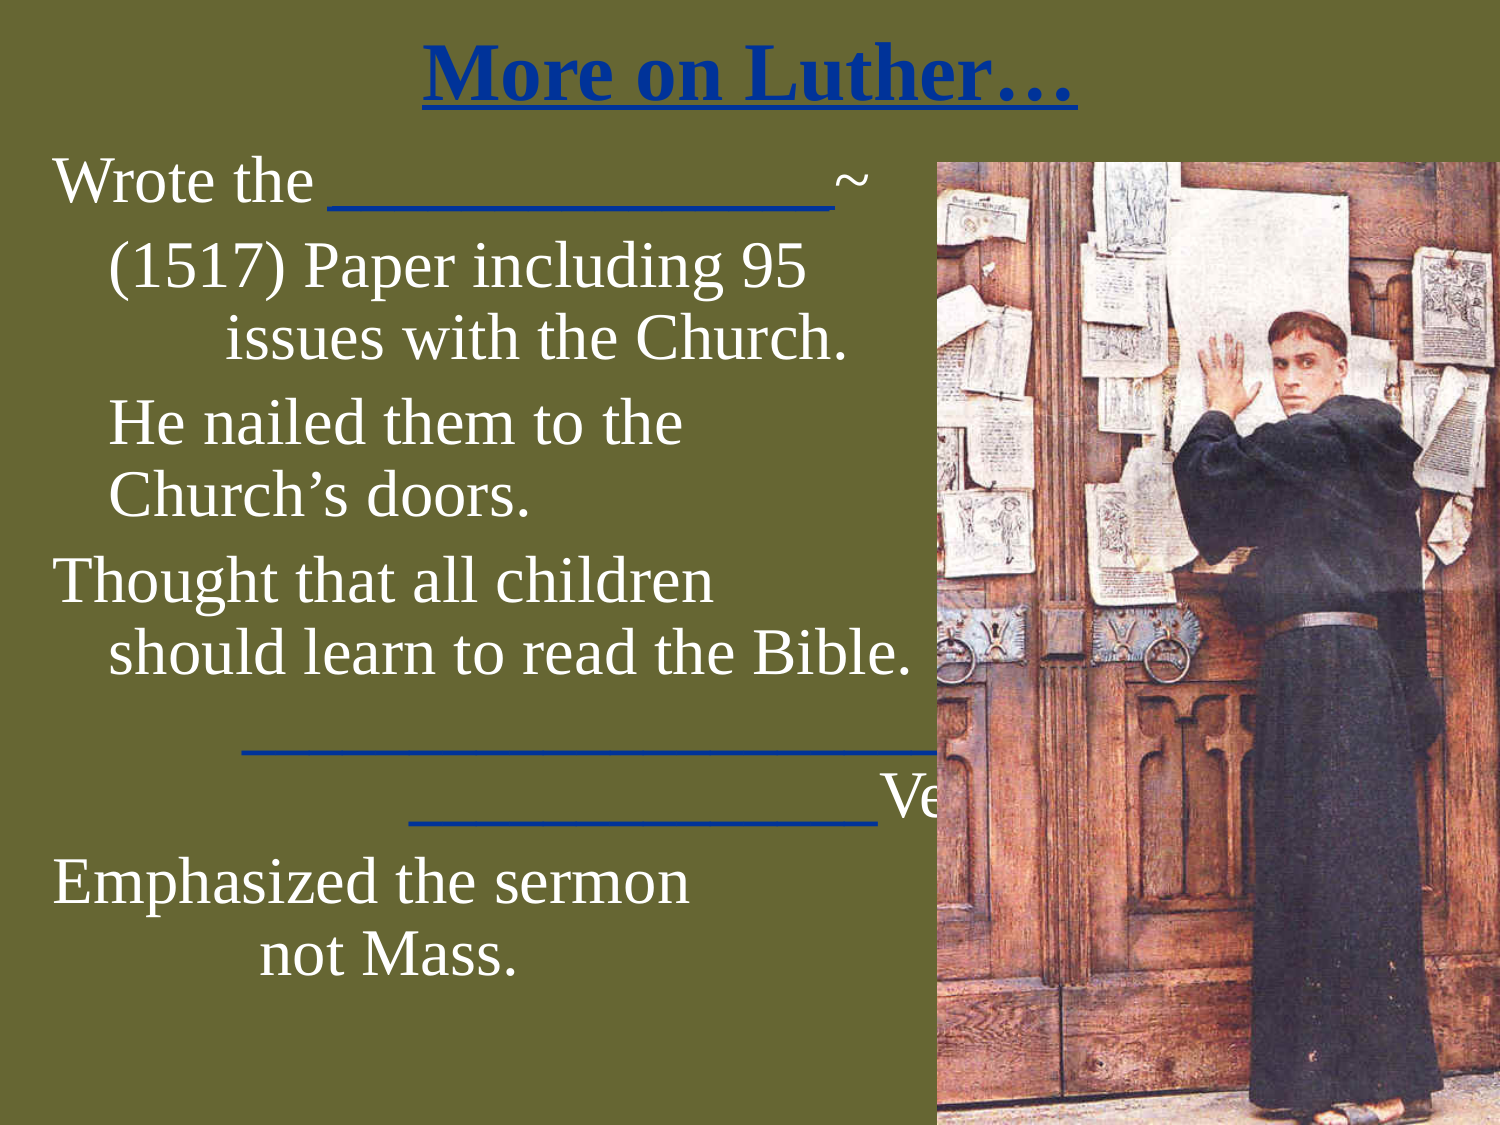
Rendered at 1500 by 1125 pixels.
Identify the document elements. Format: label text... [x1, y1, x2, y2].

list Wrote the _______________~ (1517) Paper including 95 issues with the Church. He nailed them to the Church’s doors. Thought that all children should learn to read the Bible. ________________________ ______________Vernacular. Emphasized the sermon not Mass. [37, 137, 1500, 1063]
picture [937, 162, 1500, 1125]
title More on Luther… [75, 0, 1425, 135]
